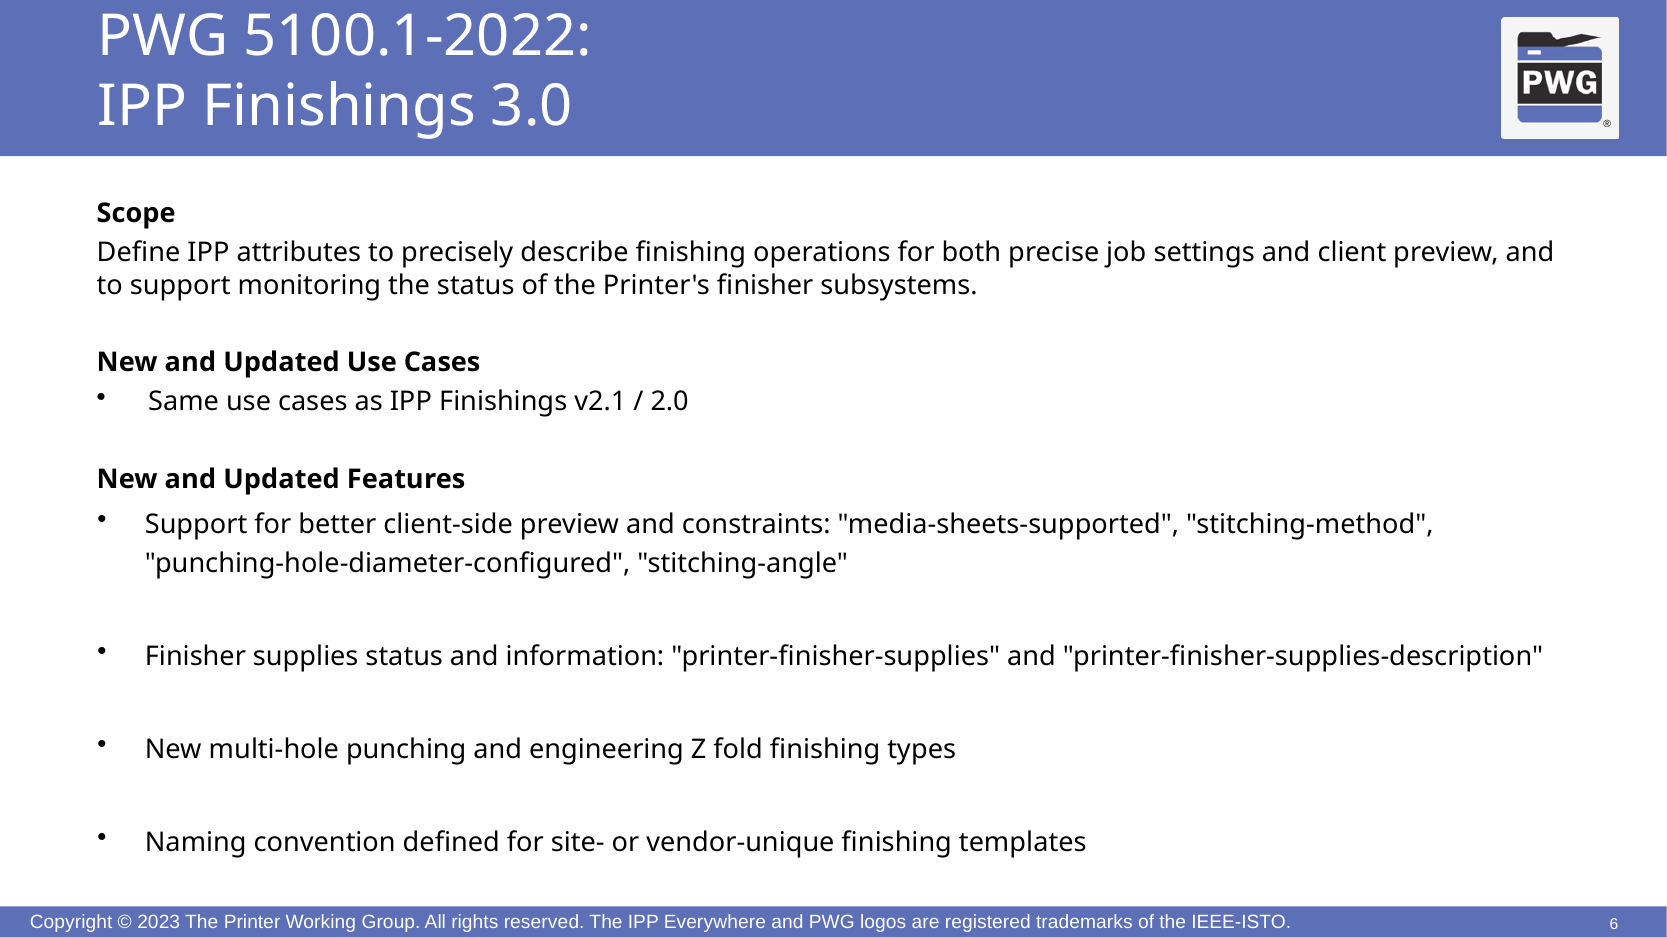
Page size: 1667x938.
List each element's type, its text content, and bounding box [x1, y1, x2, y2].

picture [1501, 17, 1619, 139]
slide_number 6 [1561, 906, 1667, 938]
list Scope Define IPP attributes to precisely describe finishing operations for both precise job settings and client preview, and to support monitoring the status of the Printer's finisher subsystems. New and Updated Use Cases Same use cases as IPP Finishings v2.1 / 2.0 New and Updated Features Support for better client-side preview and constraints: "media-sheets-supported", "stitching-method", "punching-hole-diameter-configured", "stitching-angle" Finisher supplies status and information: "printer-finisher-supplies" and "printer-finisher-supplies-description" New multi-hole punching and engineering Z fold finishing types Naming convention defined for site- or vendor-unique finishing templates [82, 186, 1584, 890]
title PWG 5100.1-2022: IPP Finishings 3.0 [82, 5, 1464, 146]
